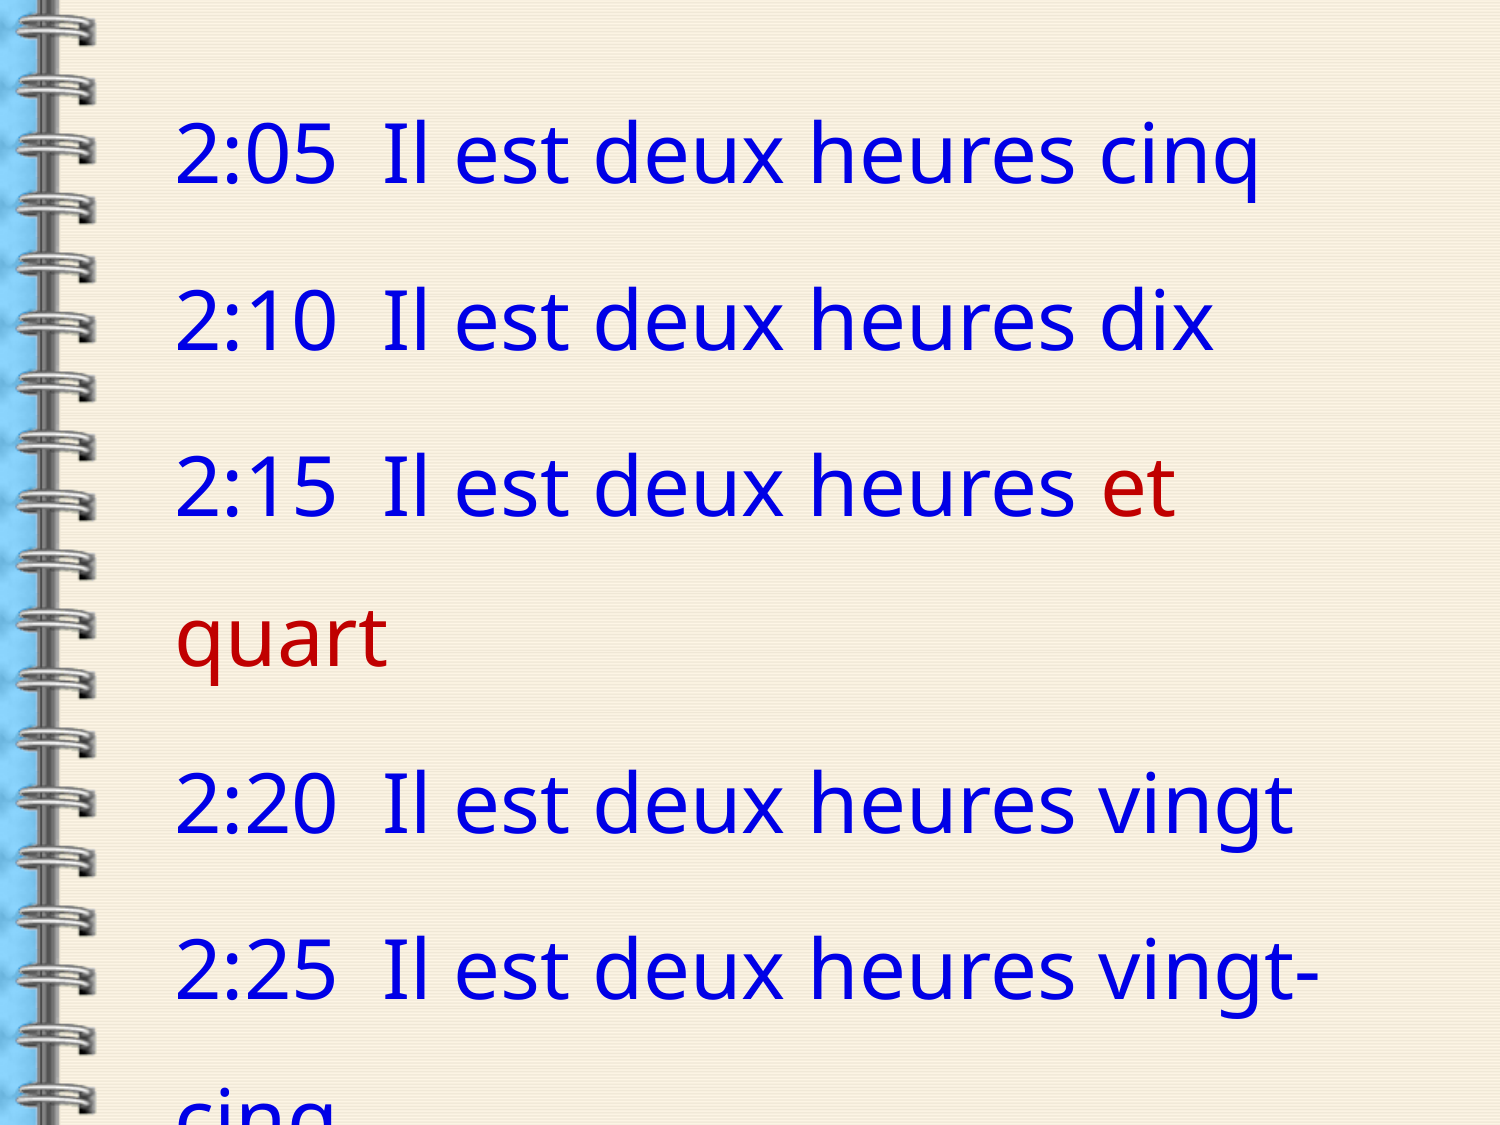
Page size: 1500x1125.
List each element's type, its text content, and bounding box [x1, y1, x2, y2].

subtitle 2:05 Il est deux heures cinq 2:10 Il est deux heures dix 2:15 Il est deux heures et quart 2:20 Il est deux heures vingt 2:25 Il est deux heures vingt-cinq 2:30 Il est deux heures et demie [159, 42, 1424, 1059]
picture [0, 0, 1500, 1125]
